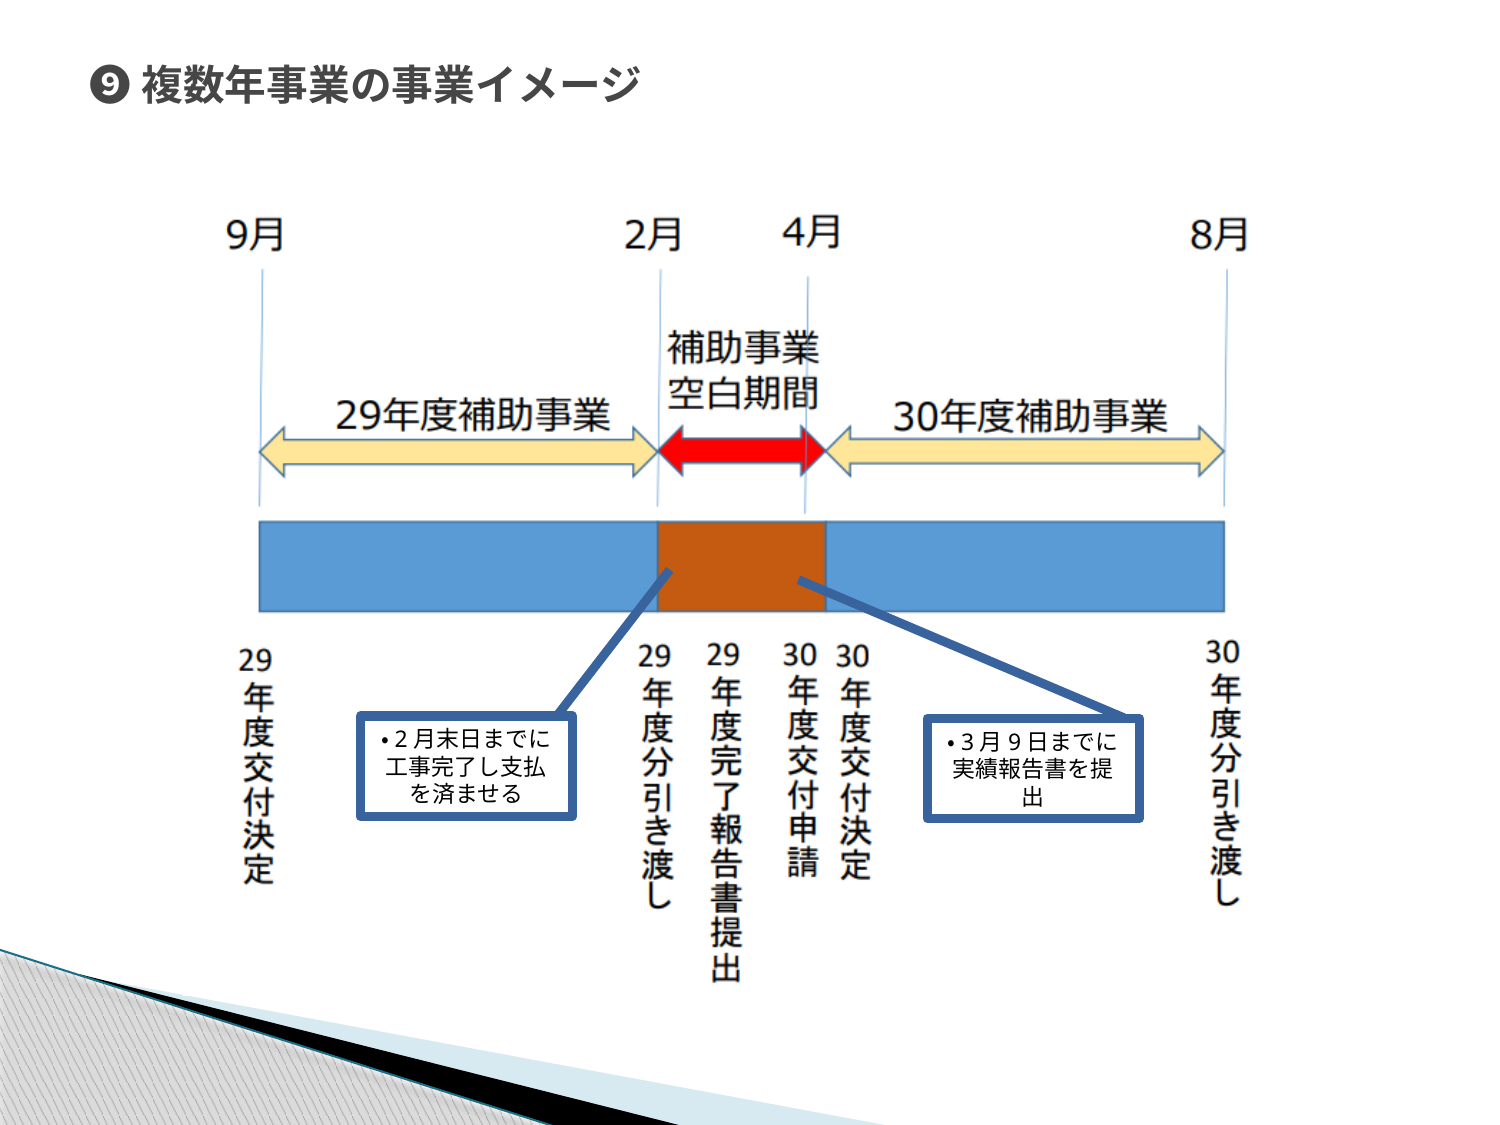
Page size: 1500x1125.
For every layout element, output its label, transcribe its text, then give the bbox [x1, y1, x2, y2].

title ❾複数年事業の事業イメージ [75, 45, 1300, 173]
picture [182, 199, 1354, 997]
